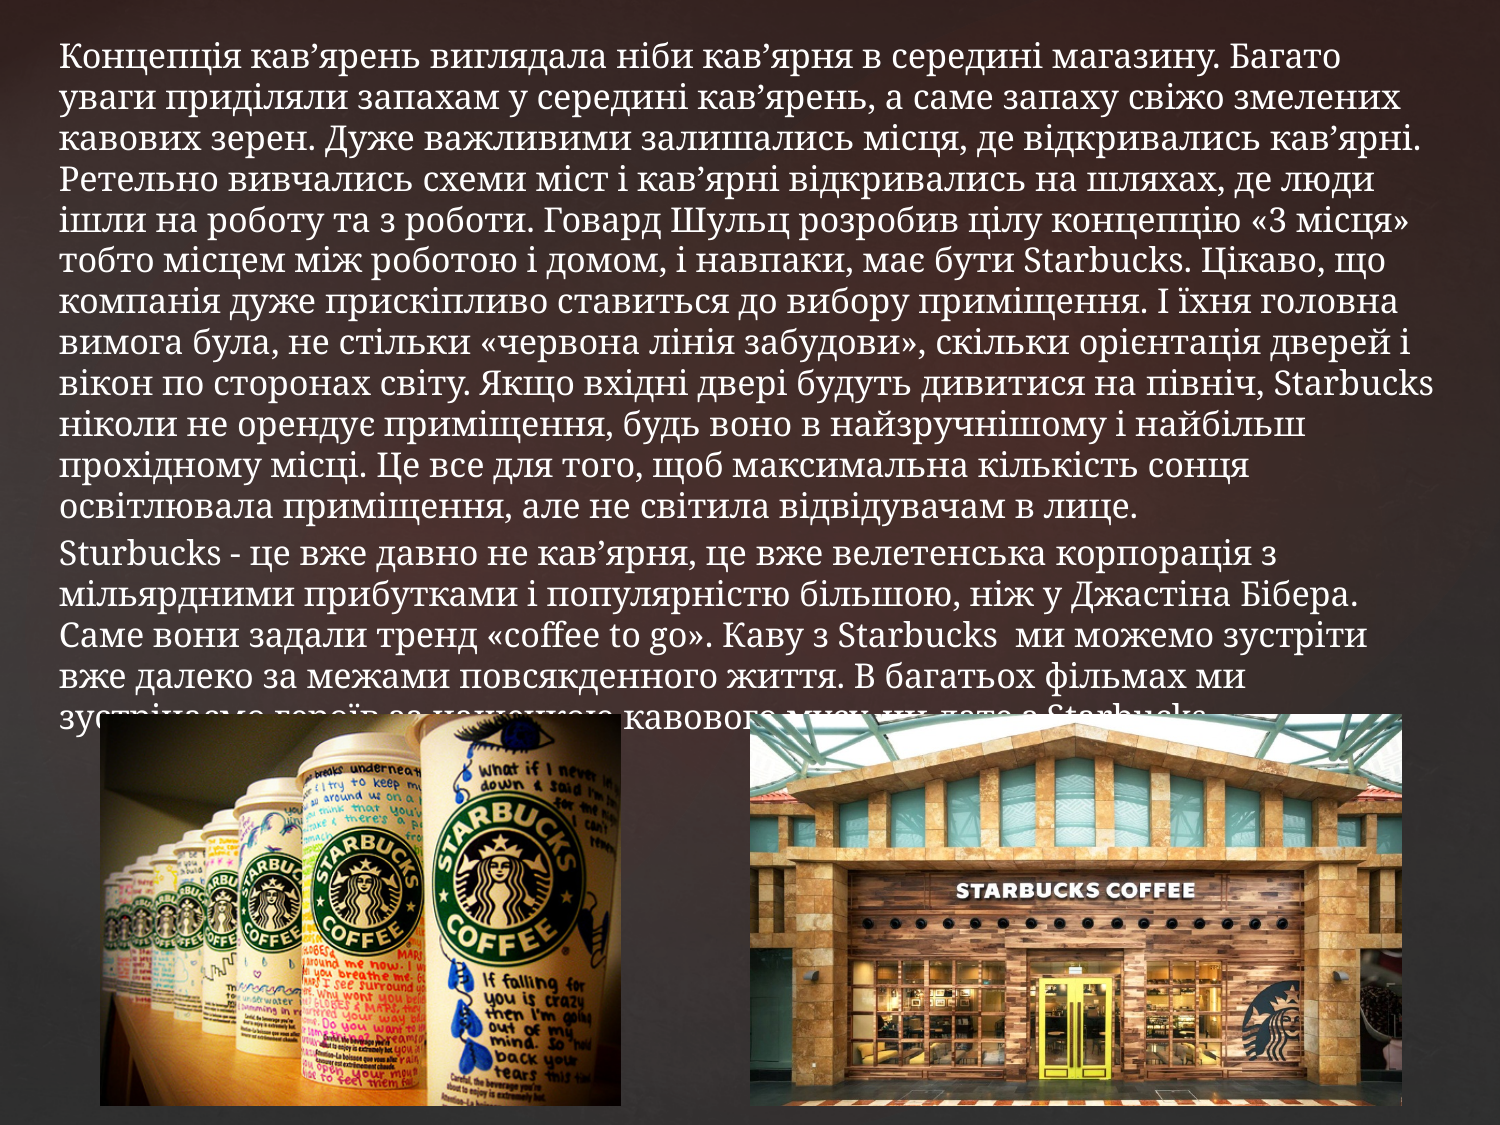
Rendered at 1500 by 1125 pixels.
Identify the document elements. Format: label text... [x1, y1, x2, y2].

picture [749, 714, 1402, 1107]
list Концепція кав’ярень виглядала ніби кав’ярня в середині магазину. Багато уваги приділяли запахам у середині кав’ярень, а саме запаху свіжо змелених кавових зерен. Дуже важливими залишались місця, де відкривались кав’ярні. Ретельно вивчались схеми міст і кав’ярні відкривались на шляхах, де люди ішли на роботу та з роботи. Говард Шульц розробив цілу концепцію «3 місця» тобто місцем між роботою і домом, і навпаки, має бути Starbucks. Цікаво, що компанія дуже прискіпливо ставиться до вибору приміщення. І їхня головна вимога була, не стільки «червона лінія забудови», скільки орієнтація дверей і вікон по сторонах світу. Якщо вхідні двері будуть дивитися на північ, Starbucks ніколи не орендує приміщення, будь воно в найзручнішому і найбільш прохідному місці. Це все для того, щоб максимальна кількість сонця освітлювала приміщення, але не світила відвідувачам в лице. Sturbucks - це вже давно не кав’ярня, це вже велетенська корпорація з мільярдними прибутками і популярністю більшою, ніж у Джастіна Бібера. Саме вони задали тренд «coffee to go». Каву з Starbucks ми можемо зустріти вже далеко за межами повсякденного життя. В багатьох фільмах ми зустрічаємо героїв за чашечкою кавового мусу, чи лате з Starbucks. [41, 19, 1459, 752]
picture [99, 714, 621, 1107]
